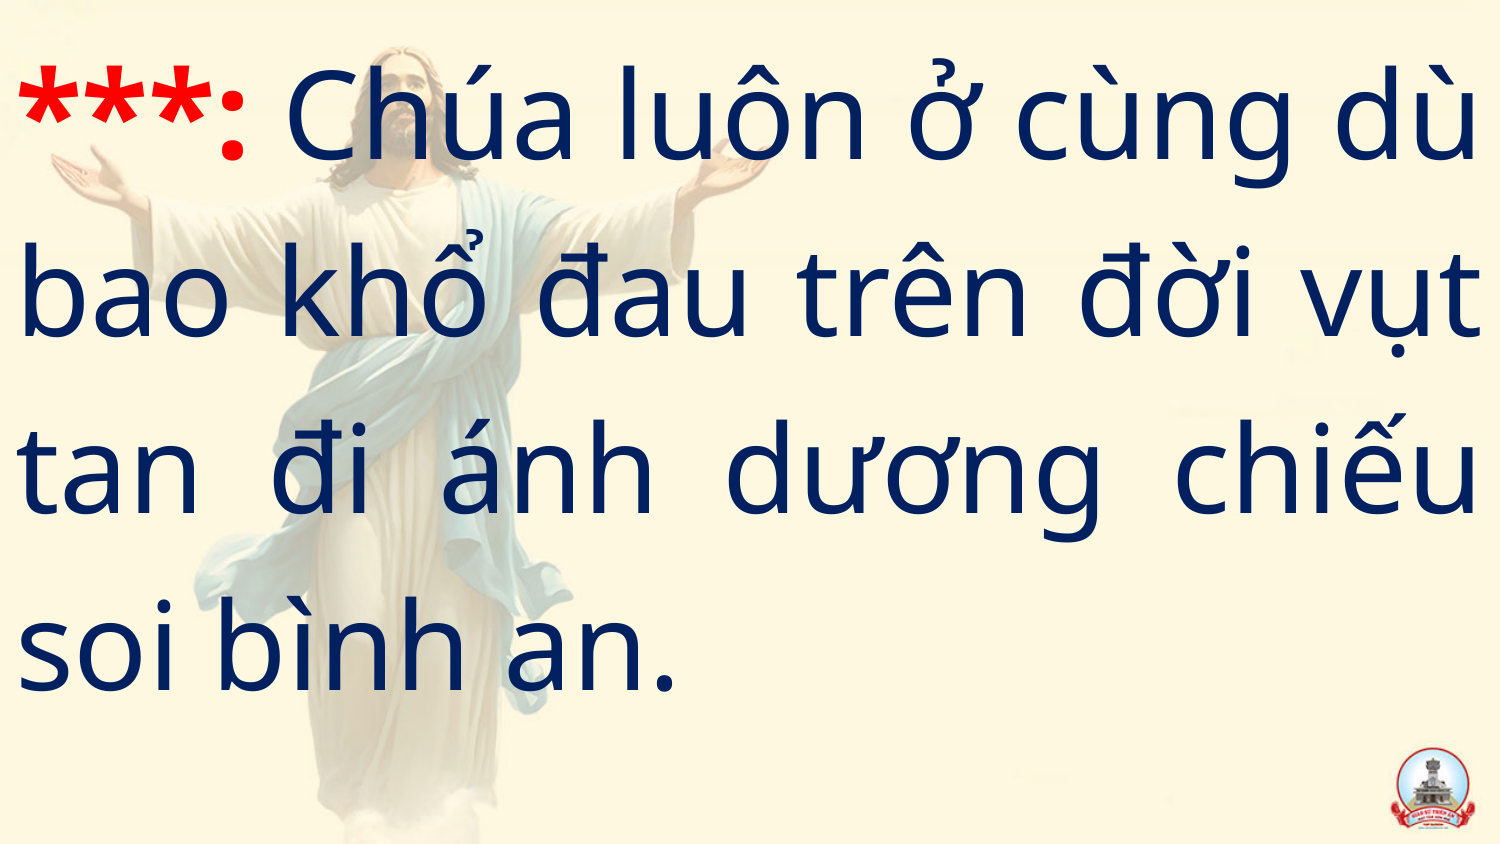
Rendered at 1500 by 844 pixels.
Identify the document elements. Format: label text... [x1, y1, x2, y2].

list ***: Chúa luôn ở cùng dù bao khổ đau trên đời vụt tan đi ánh dương chiếu soi bình an. [0, 0, 1500, 844]
